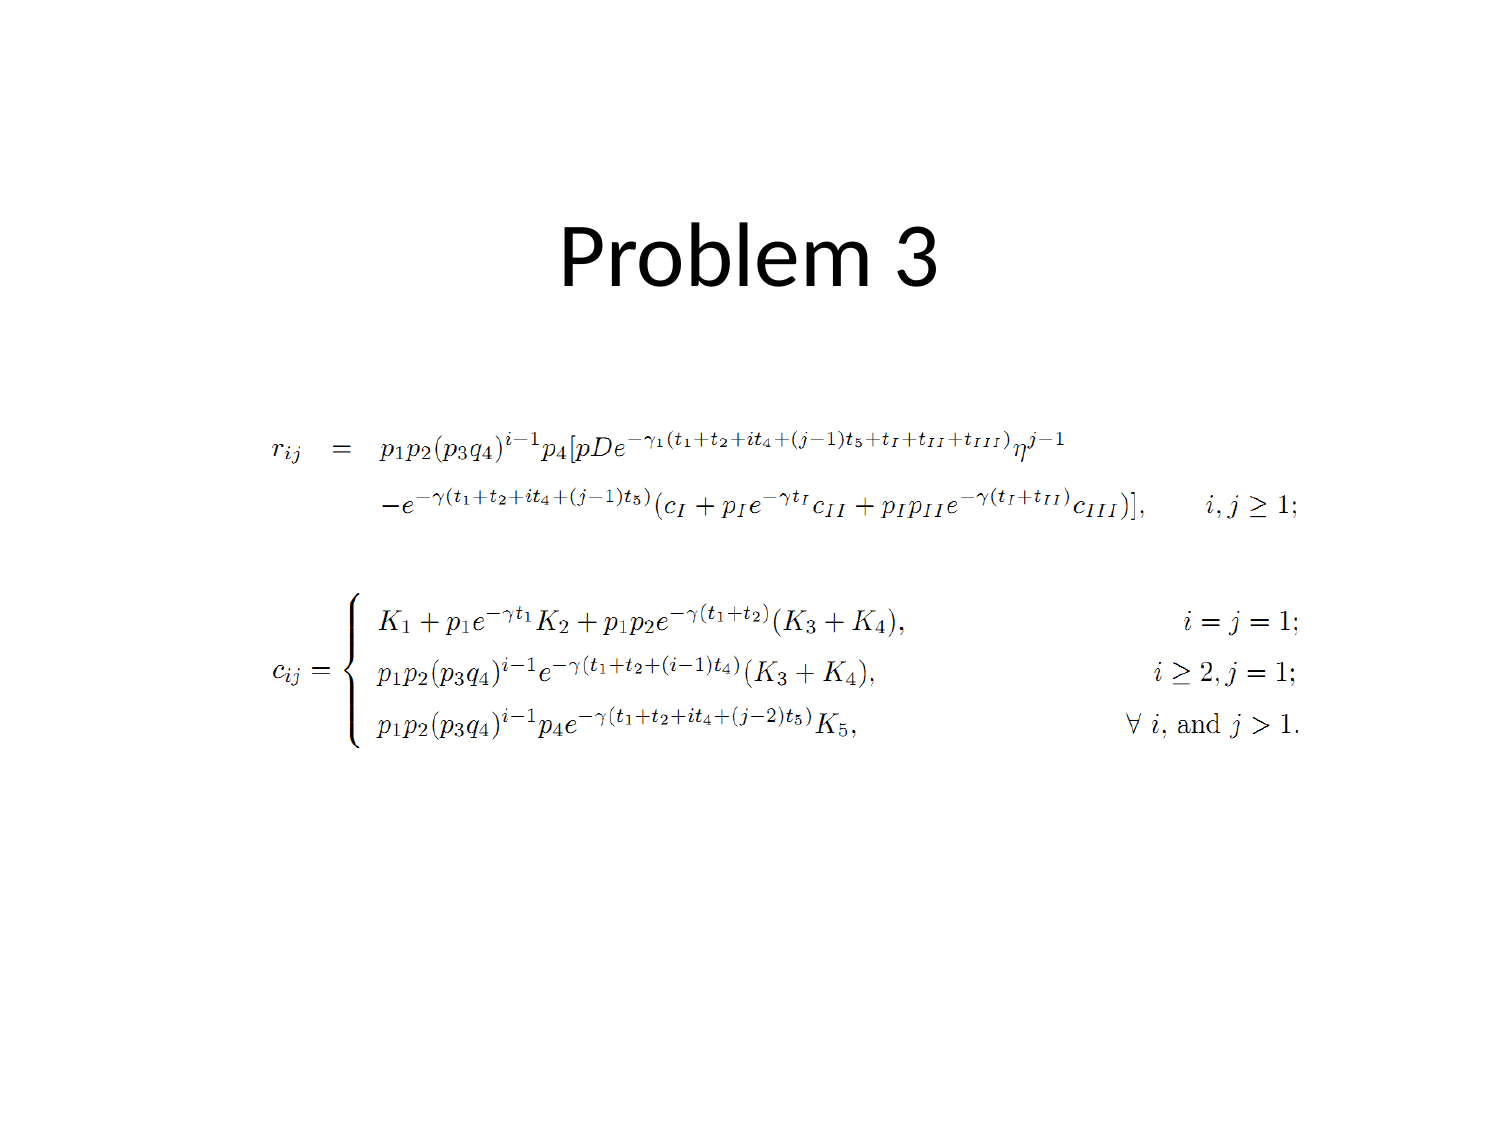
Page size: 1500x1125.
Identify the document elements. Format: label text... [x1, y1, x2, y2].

picture [265, 585, 1306, 799]
picture [265, 408, 1306, 563]
title Problem 3 [75, 137, 1425, 362]
